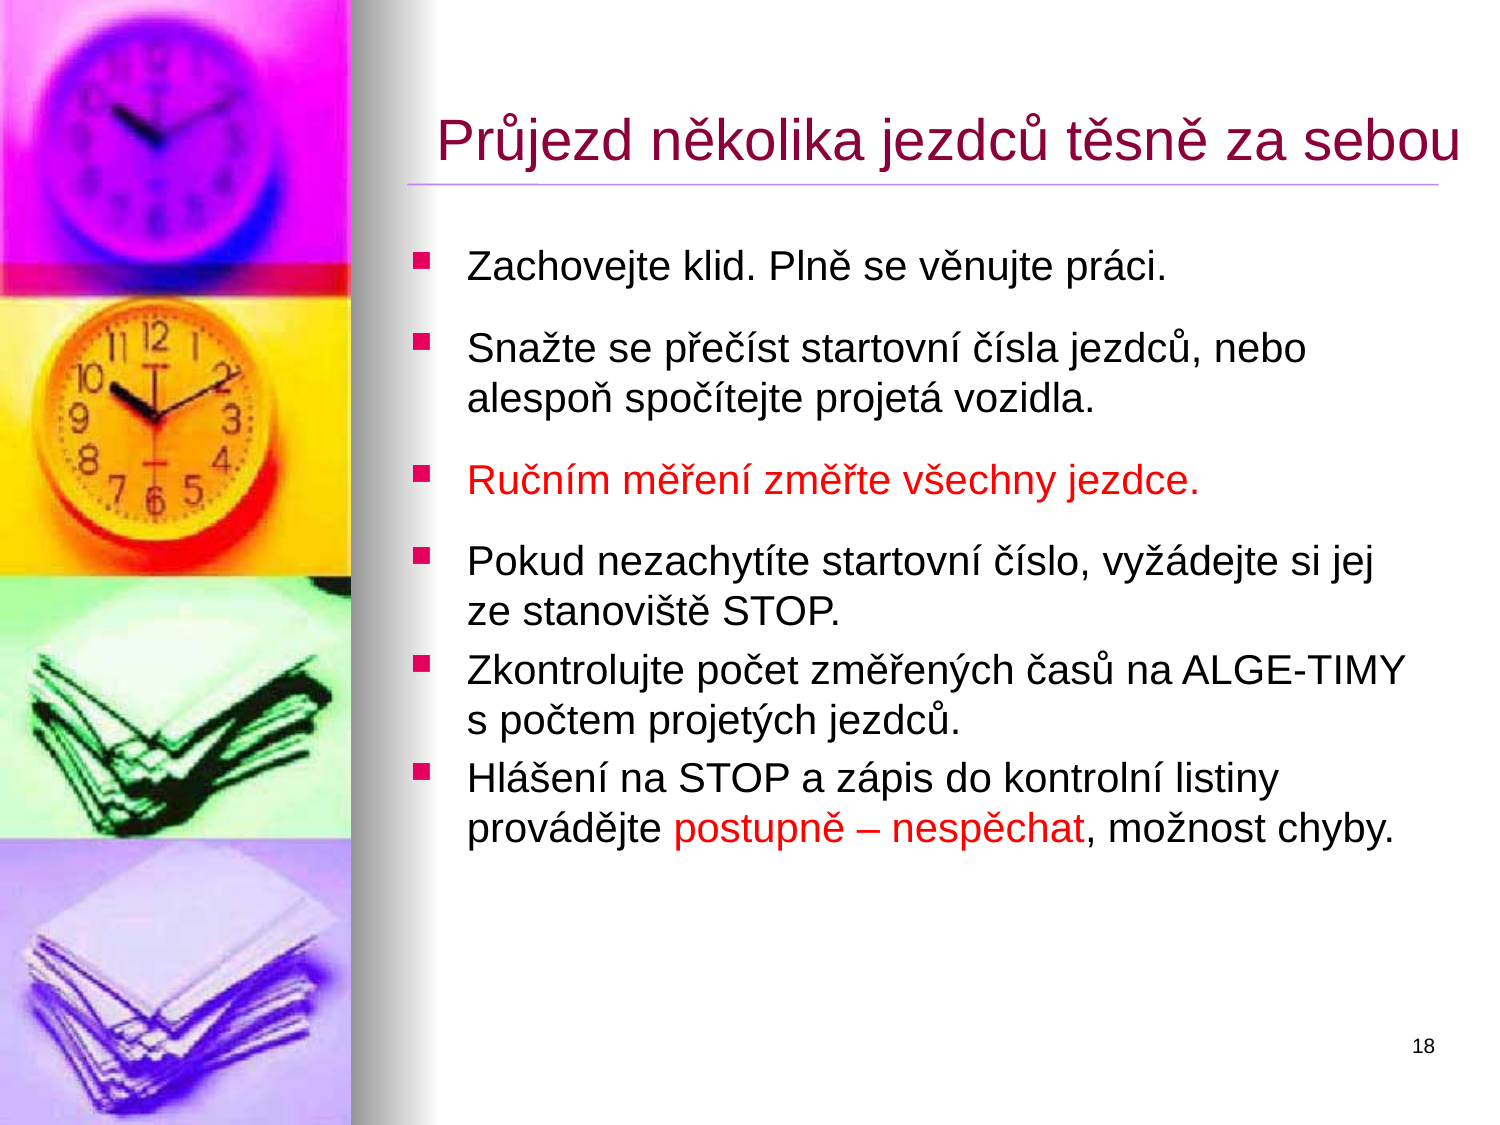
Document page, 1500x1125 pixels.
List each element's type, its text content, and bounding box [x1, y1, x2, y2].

picture [0, 0, 351, 1125]
title Průjezd několika jezdců těsně za sebou [399, 37, 1500, 238]
slide_number 18 [1137, 1024, 1451, 1101]
list Zachovejte klid. Plně se věnujte práci. Snažte se přečíst startovní čísla jezdců, nebo alespoň spočítejte projetá vozidla. Ručním měření změřte všechny jezdce. Pokud nezachytíte startovní číslo, vyžádejte si jej ze stanoviště STOP. Zkontrolujte počet změřených časů na ALGE-TIMY s počtem projetých jezdců. Hlášení na STOP a zápis do kontrolní listiny provádějte postupně – nespěchat, možnost chyby. [395, 231, 1446, 928]
